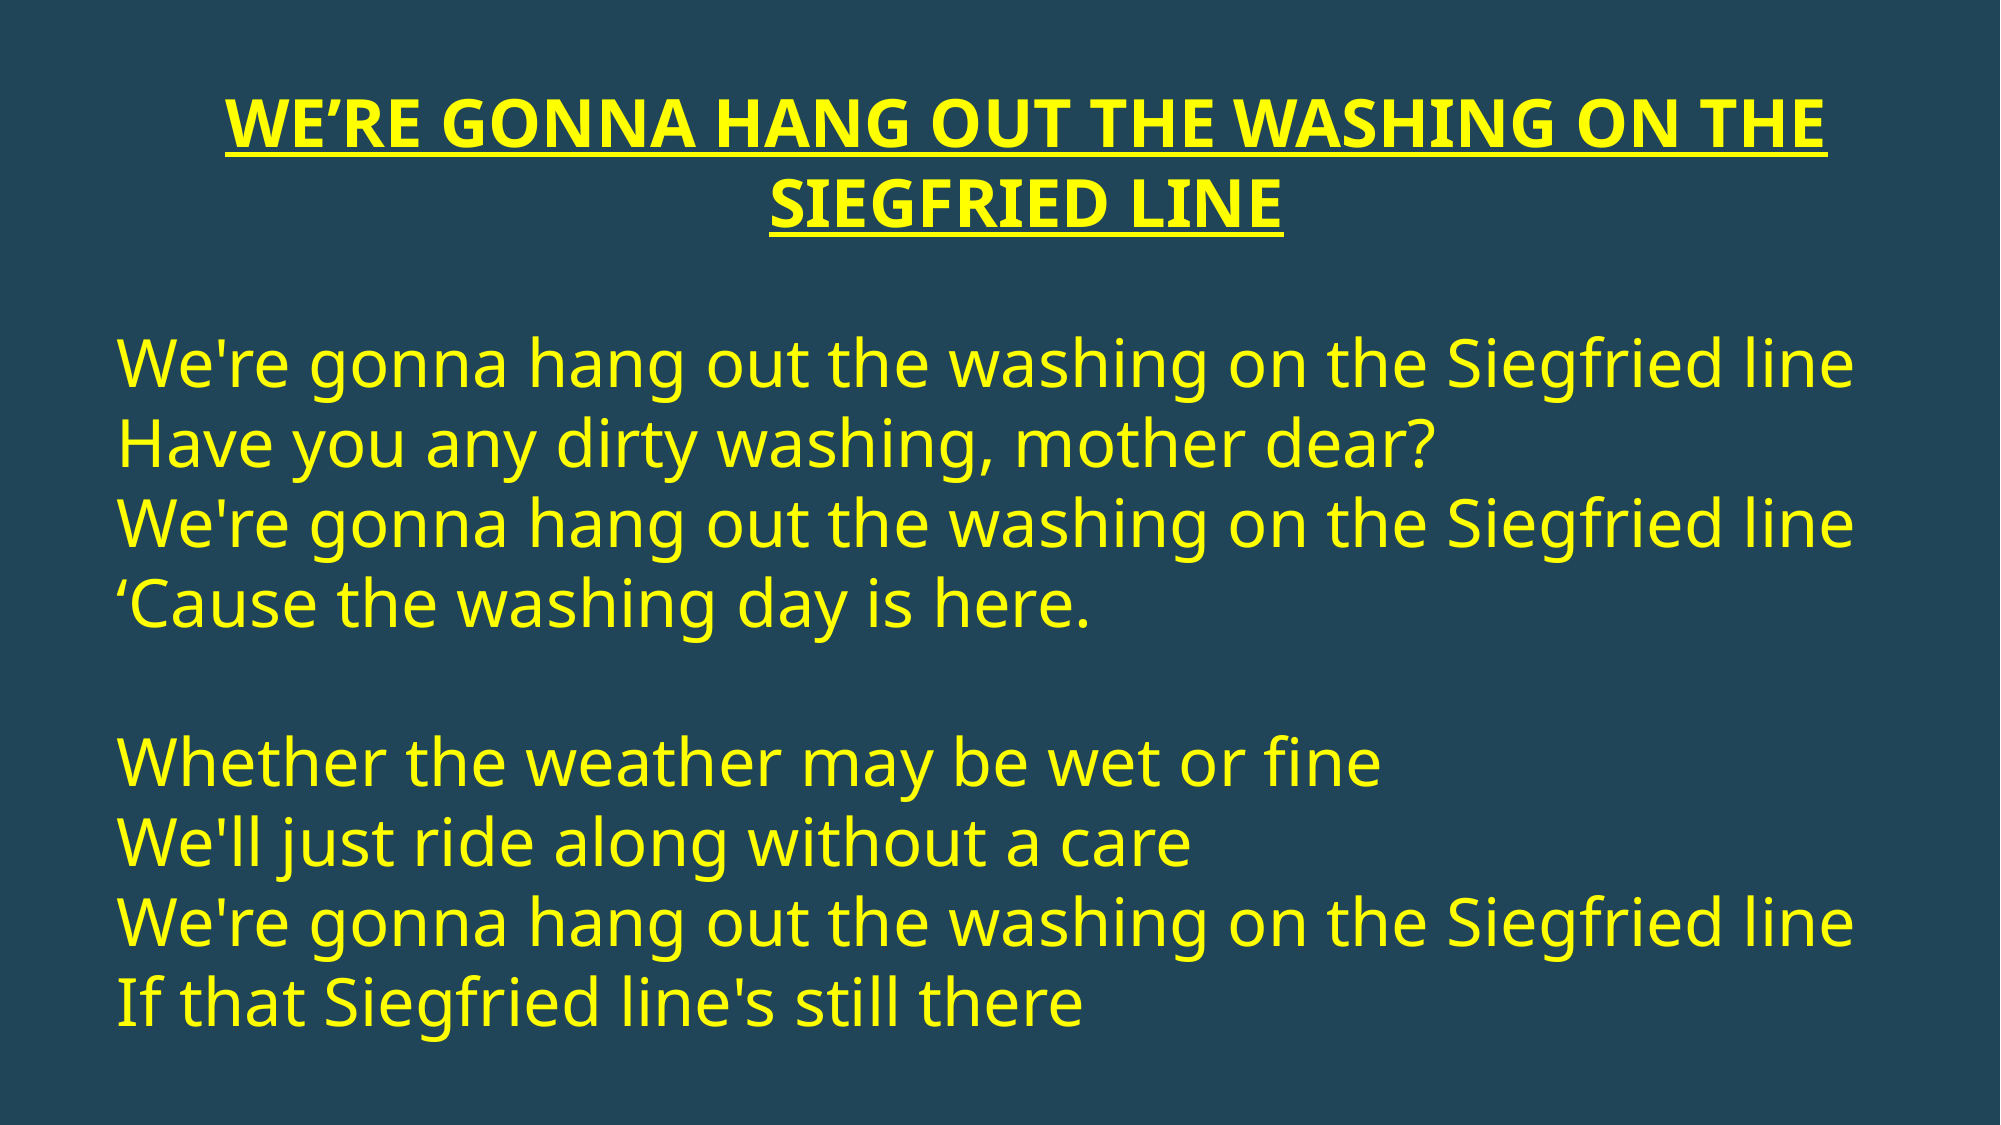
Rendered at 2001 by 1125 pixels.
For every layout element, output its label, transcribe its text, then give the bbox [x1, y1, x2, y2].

text_box WE’RE GONNA HANG OUT THE WASHING ON THE SIEGFRIED LINE We're gonna hang out the washing on the Siegfried line Have you any dirty washing, mother dear? We're gonna hang out the washing on the Siegfried line ‘Cause the washing day is here. Whether the weather may be wet or fine We'll just ride along without a care We're gonna hang out the washing on the Siegfried line If that Siegfried line's still there [101, 73, 1952, 1048]
